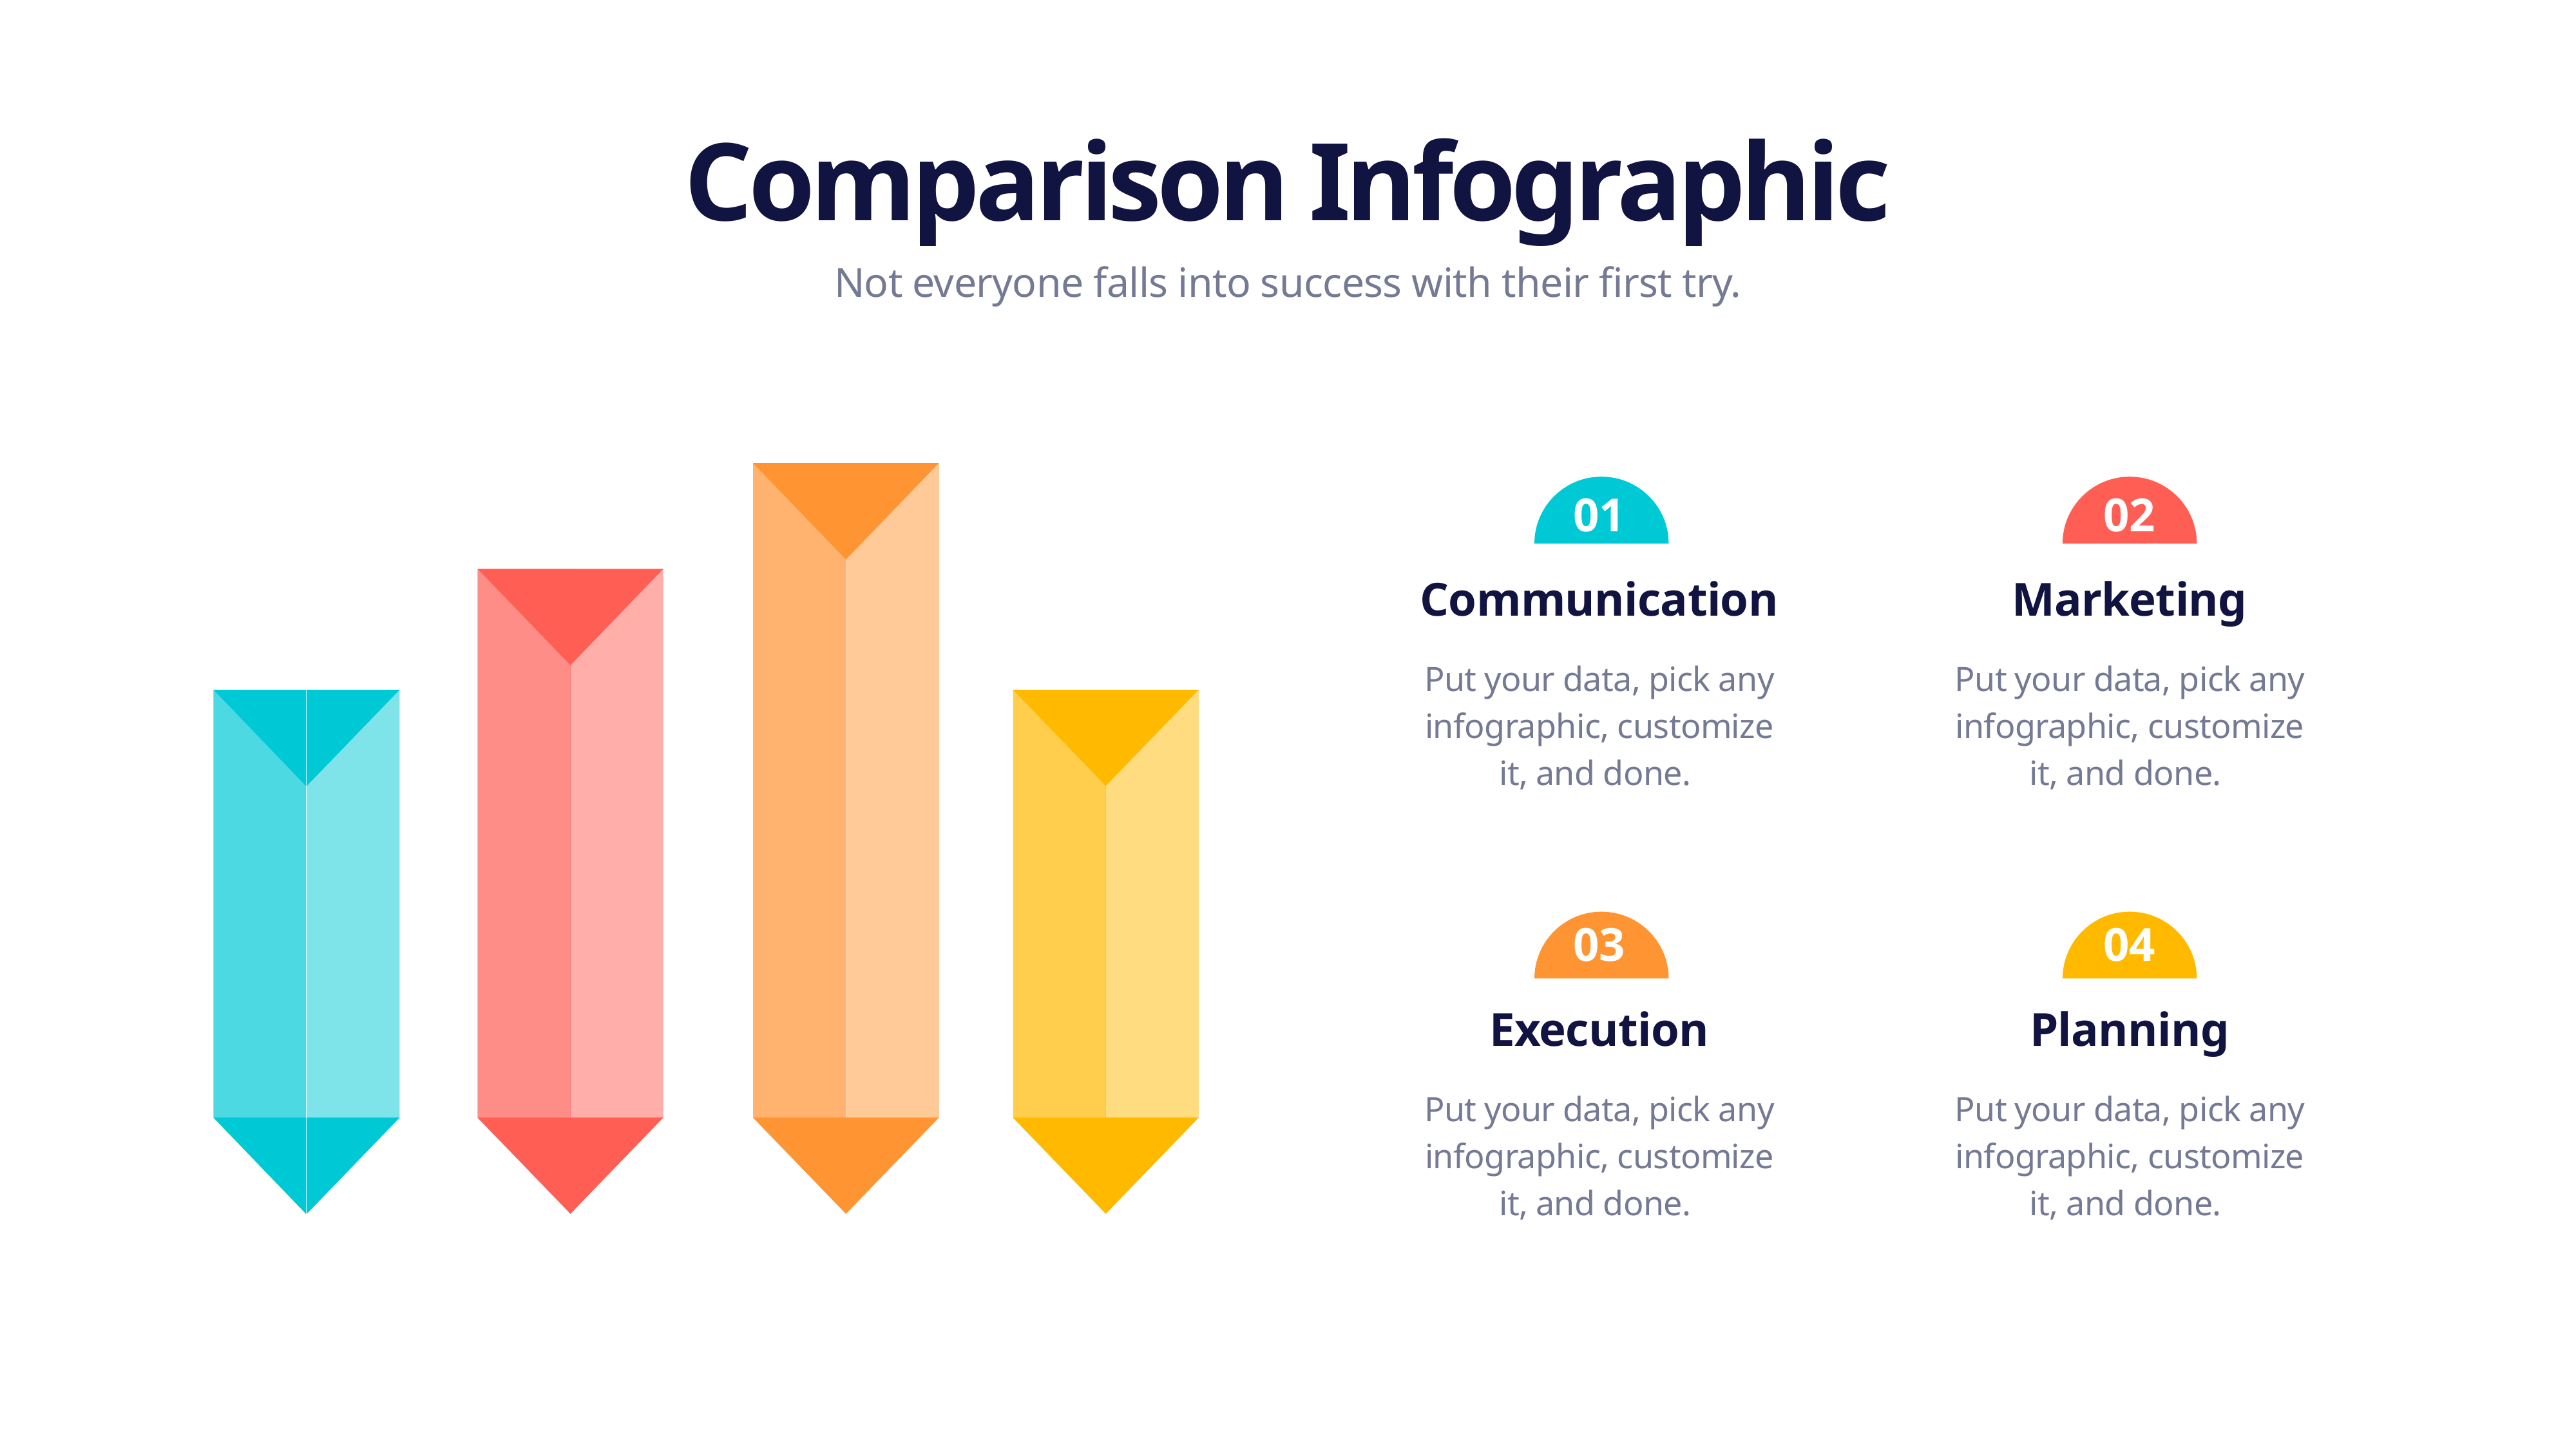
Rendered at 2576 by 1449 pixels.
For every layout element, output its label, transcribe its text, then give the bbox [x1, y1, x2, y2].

text_box [846, 463, 939, 1214]
text_box Comparison Infographic [675, 111, 1901, 247]
text_box Put your data, pick any infographic, customize it, and done. [1409, 646, 1789, 797]
text_box 04 [2064, 918, 2195, 975]
text_box [477, 569, 571, 1214]
text_box [213, 690, 307, 1214]
text_box Put your data, pick any infographic, customize it, and done. [1409, 1076, 1789, 1227]
text_box Execution [1409, 1003, 1789, 1060]
text_box [571, 569, 663, 1214]
text_box Marketing [1939, 573, 2320, 630]
text_box 03 [1533, 918, 1665, 975]
text_box Communication [1409, 573, 1789, 630]
text_box [1665, 522, 1669, 544]
text_box [1013, 690, 1106, 1214]
text_box [2092, 477, 2168, 488]
text_box [1563, 477, 1639, 488]
text_box [1106, 690, 1199, 1214]
text_box Planning [1939, 1003, 2320, 1060]
text_box [1534, 957, 1669, 979]
text_box Put your data, pick any infographic, customize it, and done. [1939, 1076, 2320, 1227]
text_box Put your data, pick any infographic, customize it, and done. [1939, 646, 2320, 797]
text_box [2062, 964, 2197, 979]
text_box [2100, 911, 2159, 918]
text_box 01 [1533, 488, 1665, 545]
text_box 02 [2064, 488, 2195, 545]
text_box [753, 463, 846, 1214]
text_box [1572, 911, 1631, 918]
text_box [307, 690, 400, 1214]
text_box Not everyone falls into success with their first try. [814, 243, 1762, 310]
